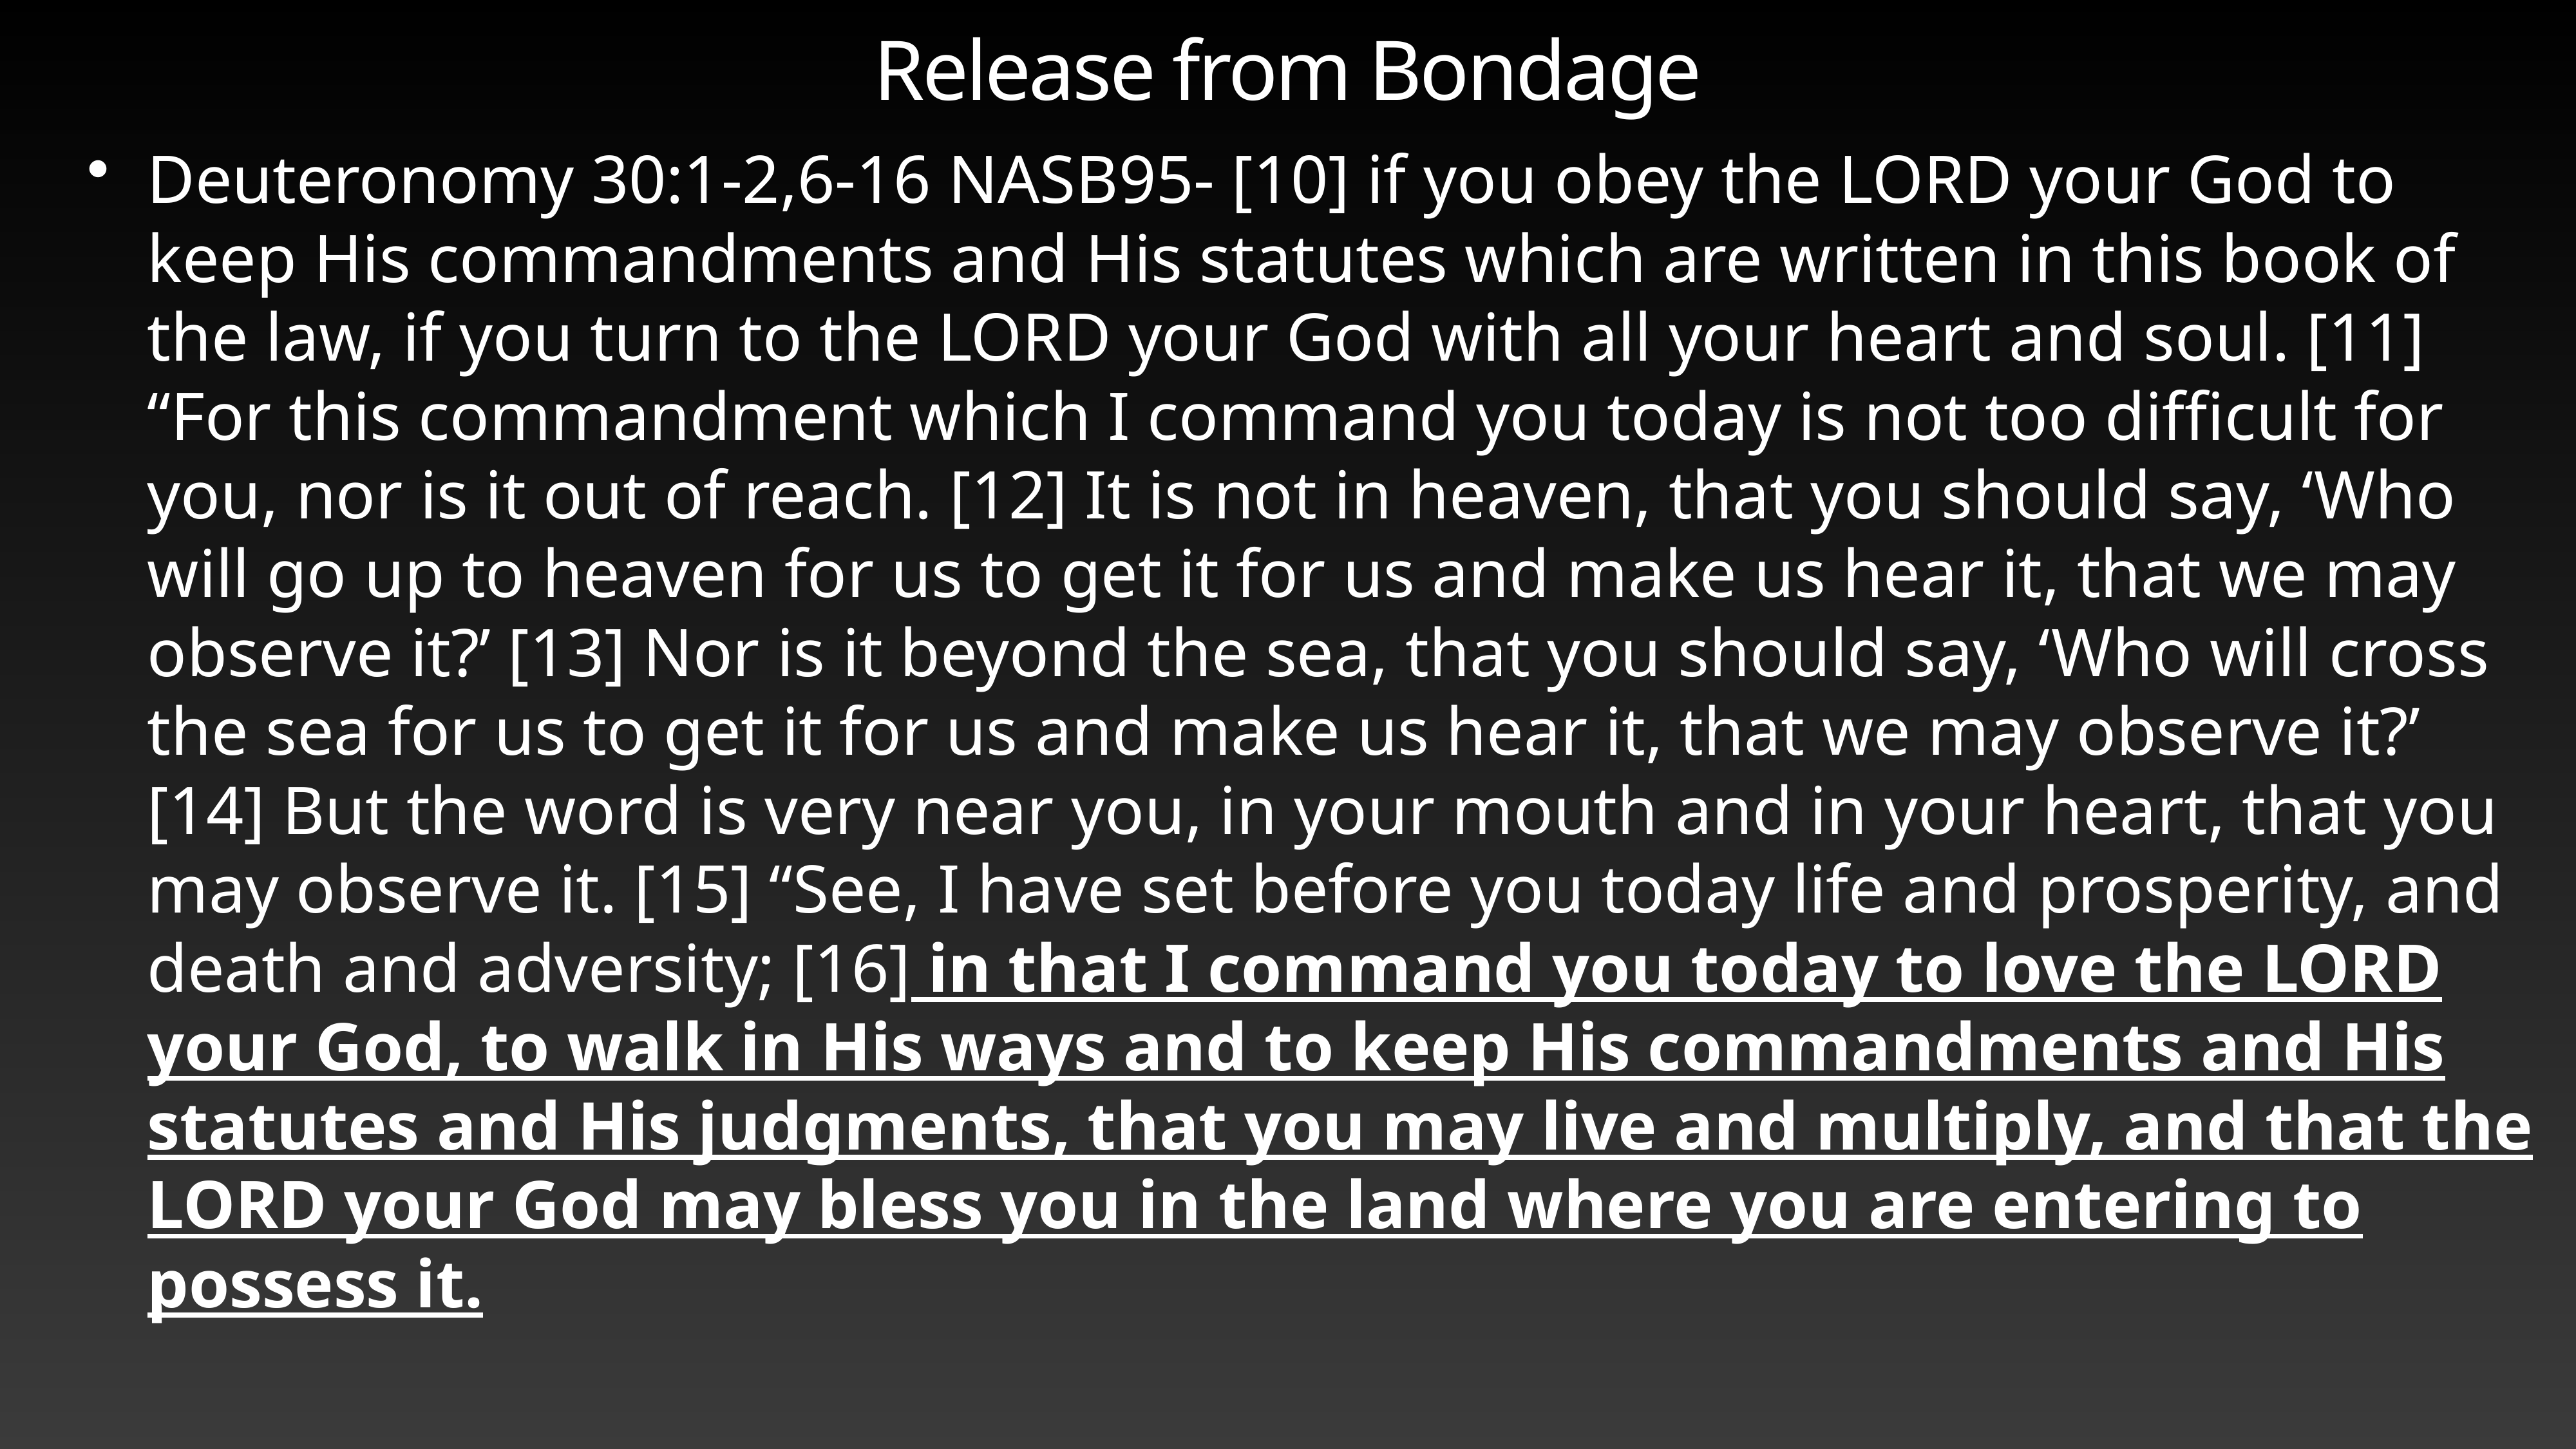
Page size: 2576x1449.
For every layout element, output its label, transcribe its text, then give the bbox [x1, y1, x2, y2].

title Release from Bondage [0, 1, 2576, 122]
list Deuteronomy 30:1-2,6-16 NASB95- [10] if you obey the LORD your God to keep His commandments and His statutes which are written in this book of the law, if you turn to the LORD your God with all your heart and soul. [11] “For this commandment which I command you today is not too difficult for you, nor is it out of reach. [12] It is not in heaven, that you should say, ‘Who will go up to heaven for us to get it for us and make us hear it, that we may observe it?’ [13] Nor is it beyond the sea, that you should say, ‘Who will cross the sea for us to get it for us and make us hear it, that we may observe it?’ [14] But the word is very near you, in your mouth and in your heart, that you may observe it. [15] “See, I have set before you today life and prosperity, and death and adversity; [16] in that I command you today to love the LORD your God, to walk in His ways and to keep His commandments and His statutes and His judgments, that you may live and multiply, and that the LORD your God may bless you in the land where you are entering to possess it. [23, 131, 2553, 1441]
